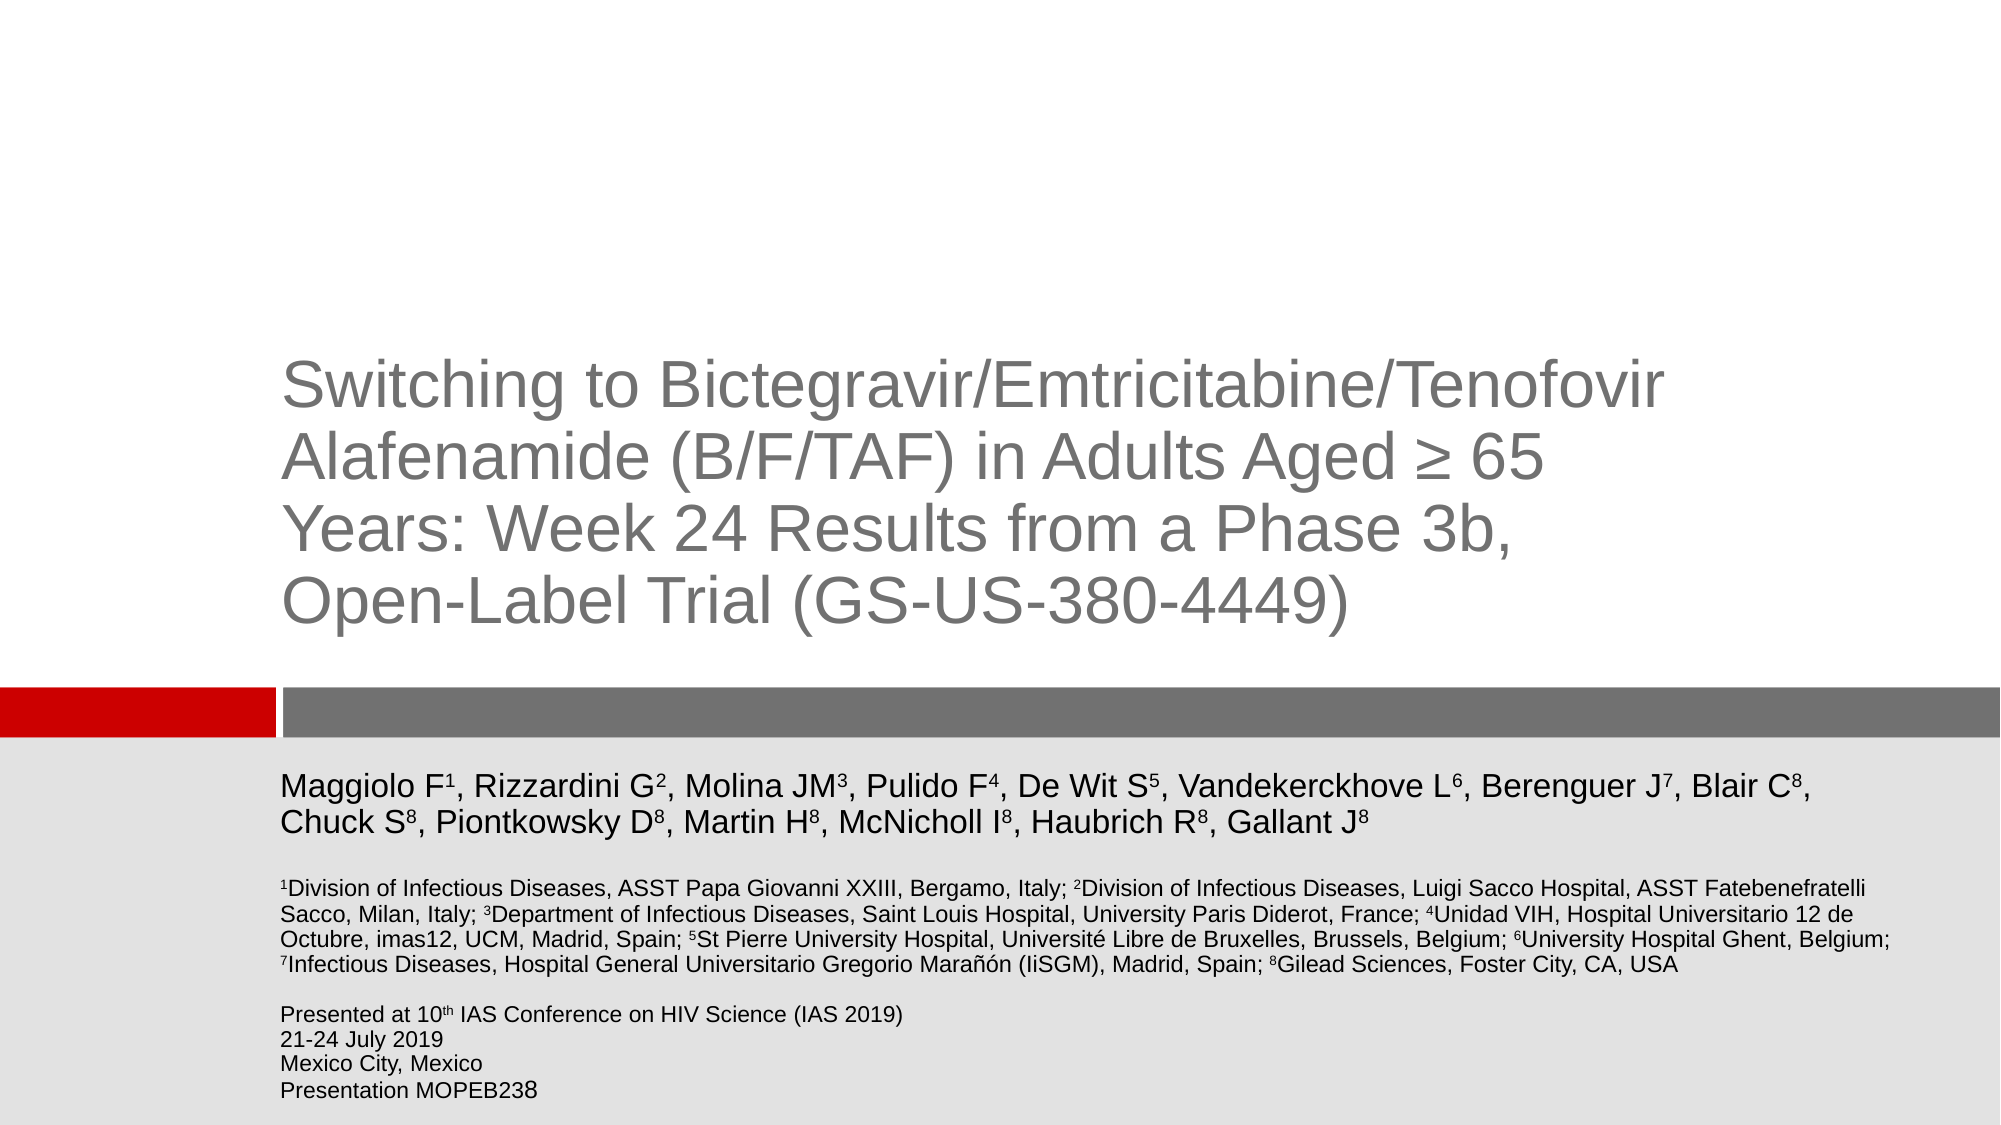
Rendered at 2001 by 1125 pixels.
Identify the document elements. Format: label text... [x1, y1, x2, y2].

subtitle Maggiolo F1, Rizzardini G2, Molina JM3, Pulido F4, De Wit S5, Vandekerckhove L6, Berenguer J7, Blair C8, Chuck S8, Piontkowsky D8, Martin H8, McNicholl I8, Haubrich R8, Gallant J8 1Division of Infectious Diseases, ASST Papa Giovanni XXIII, Bergamo, Italy; 2Division of Infectious Diseases, Luigi Sacco Hospital, ASST Fatebenefratelli Sacco, Milan, Italy; 3Department of Infectious Diseases, Saint Louis Hospital, University Paris Diderot, France; 4Unidad VIH, Hospital Universitario 12 de Octubre, imas12, UCM, Madrid, Spain; 5St Pierre University Hospital, Université Libre de Bruxelles, Brussels, Belgium; 6University Hospital Ghent, Belgium; 7Infectious Diseases, Hospital General Universitario Gregorio Marañón (IiSGM), Madrid, Spain; 8Gilead Sciences, Foster City, CA, USA Presented at 10th IAS Conference on HIV Science (IAS 2019) 21-24 July 2019 Mexico City, Mexico Presentation MOPEB238 [280, 768, 1900, 1094]
title Switching to Bictegravir/Emtricitabine/Tenofovir Alafenamide (B/F/TAF) in Adults Aged ≥ 65 Years: Week 24 Results from a Phase 3b, Open-Label Trial (GS-US-380-4449) [281, 324, 1717, 638]
